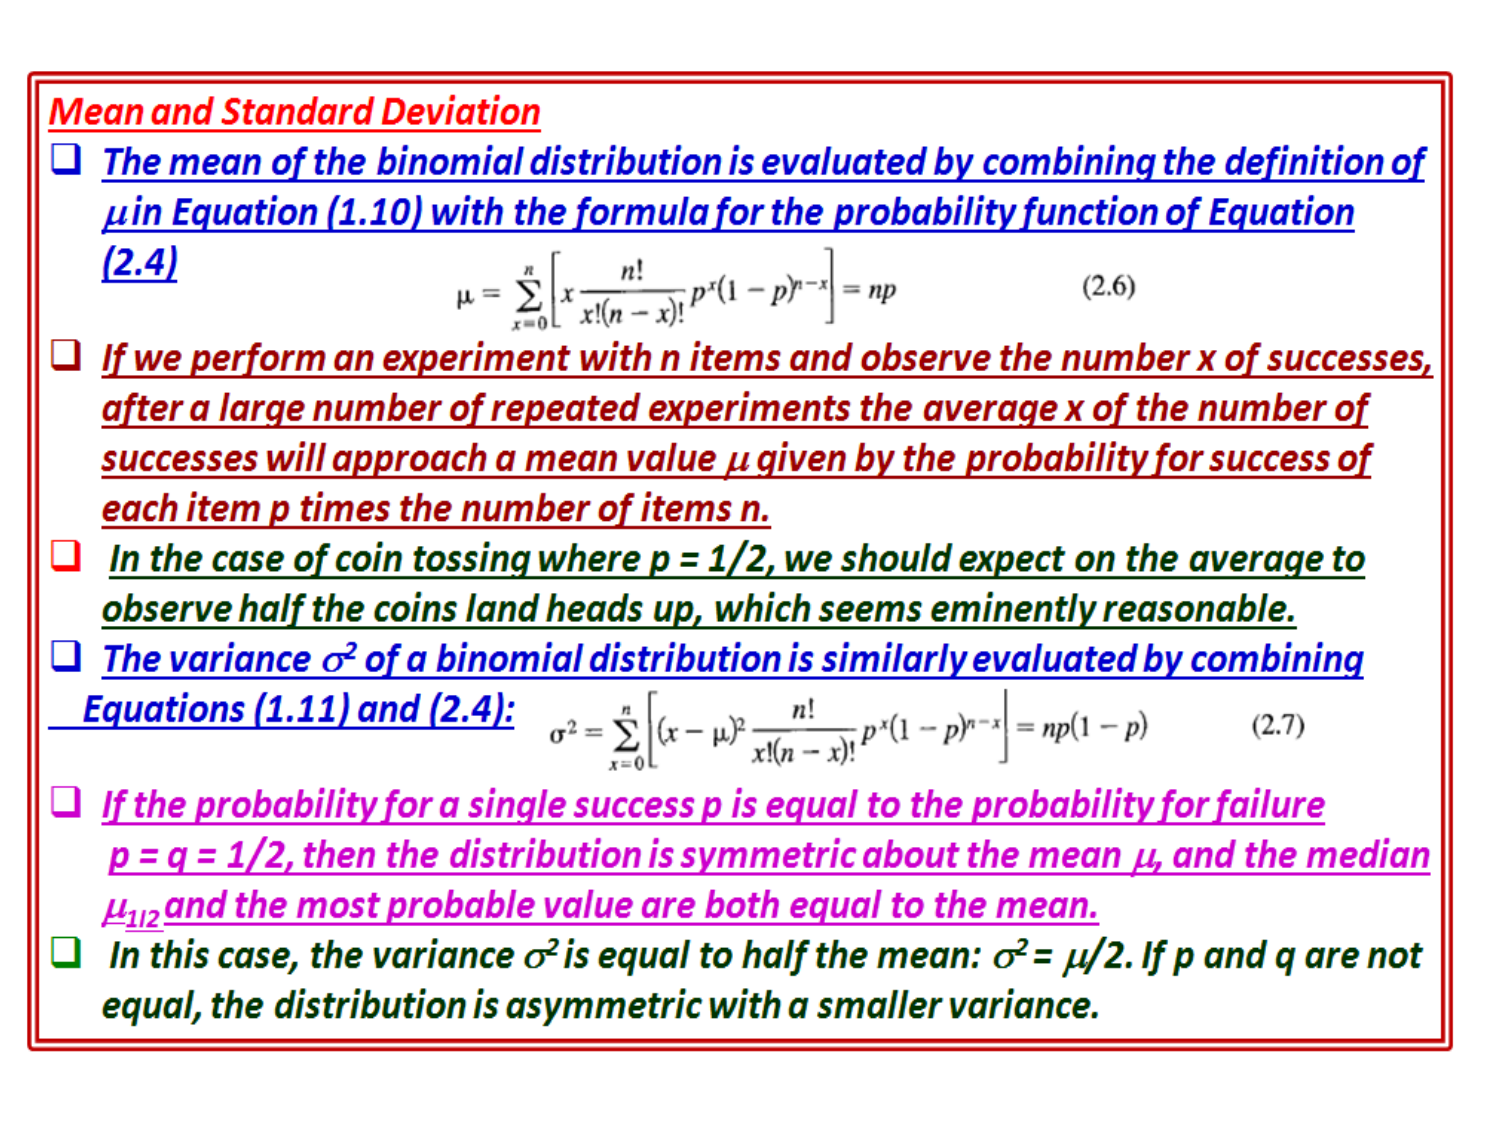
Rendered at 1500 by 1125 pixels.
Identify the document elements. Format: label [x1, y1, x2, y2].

picture [23, 70, 1466, 1053]
